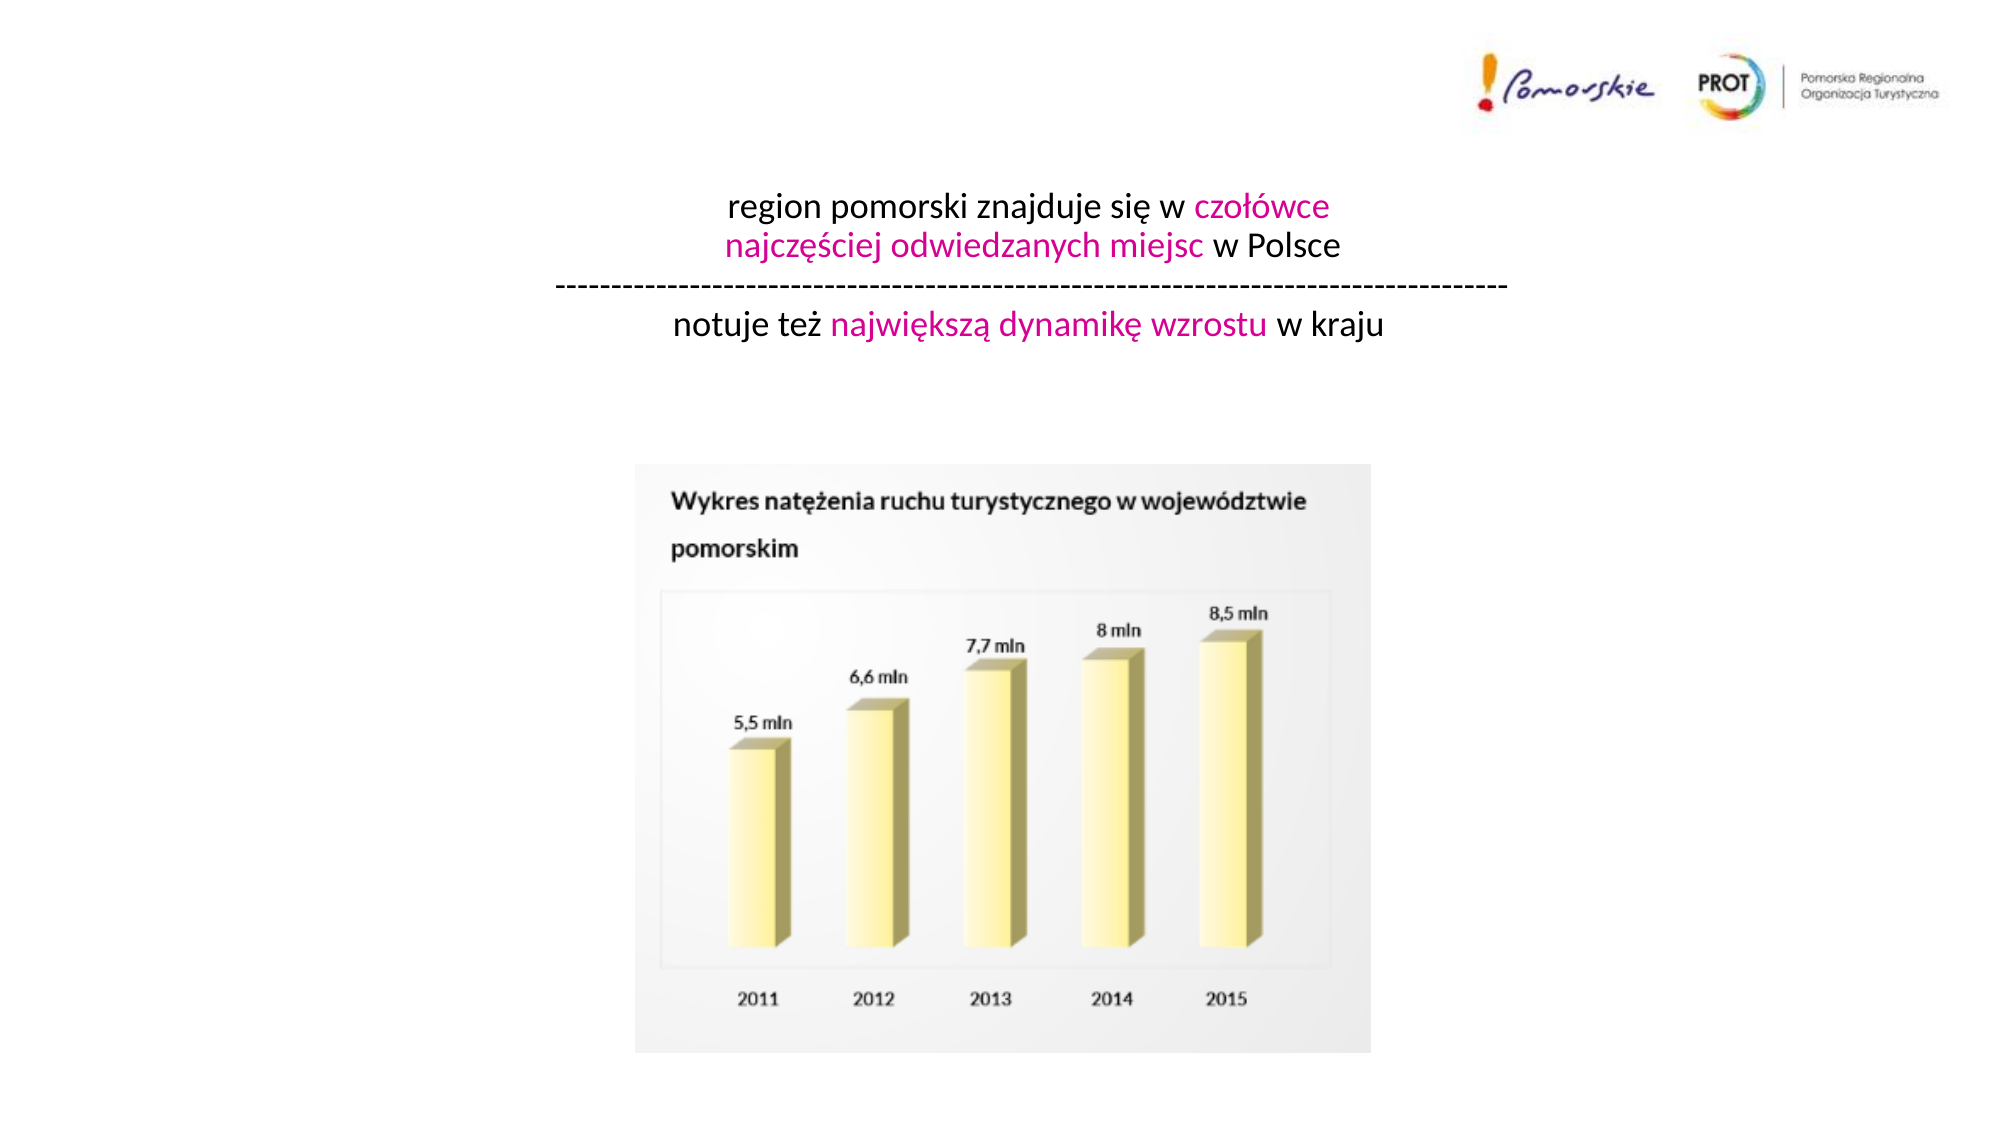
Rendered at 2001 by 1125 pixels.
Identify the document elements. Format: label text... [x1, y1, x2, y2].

picture [1461, 33, 1955, 144]
picture [635, 464, 1371, 1053]
title region pomorski znajduje się w czołówce najczęściej odwiedzanych miejsc w Polsce ------------------------------------------------------------------------------------- notuje też największą dynamikę wzrostu w kraju [357, 178, 1708, 397]
